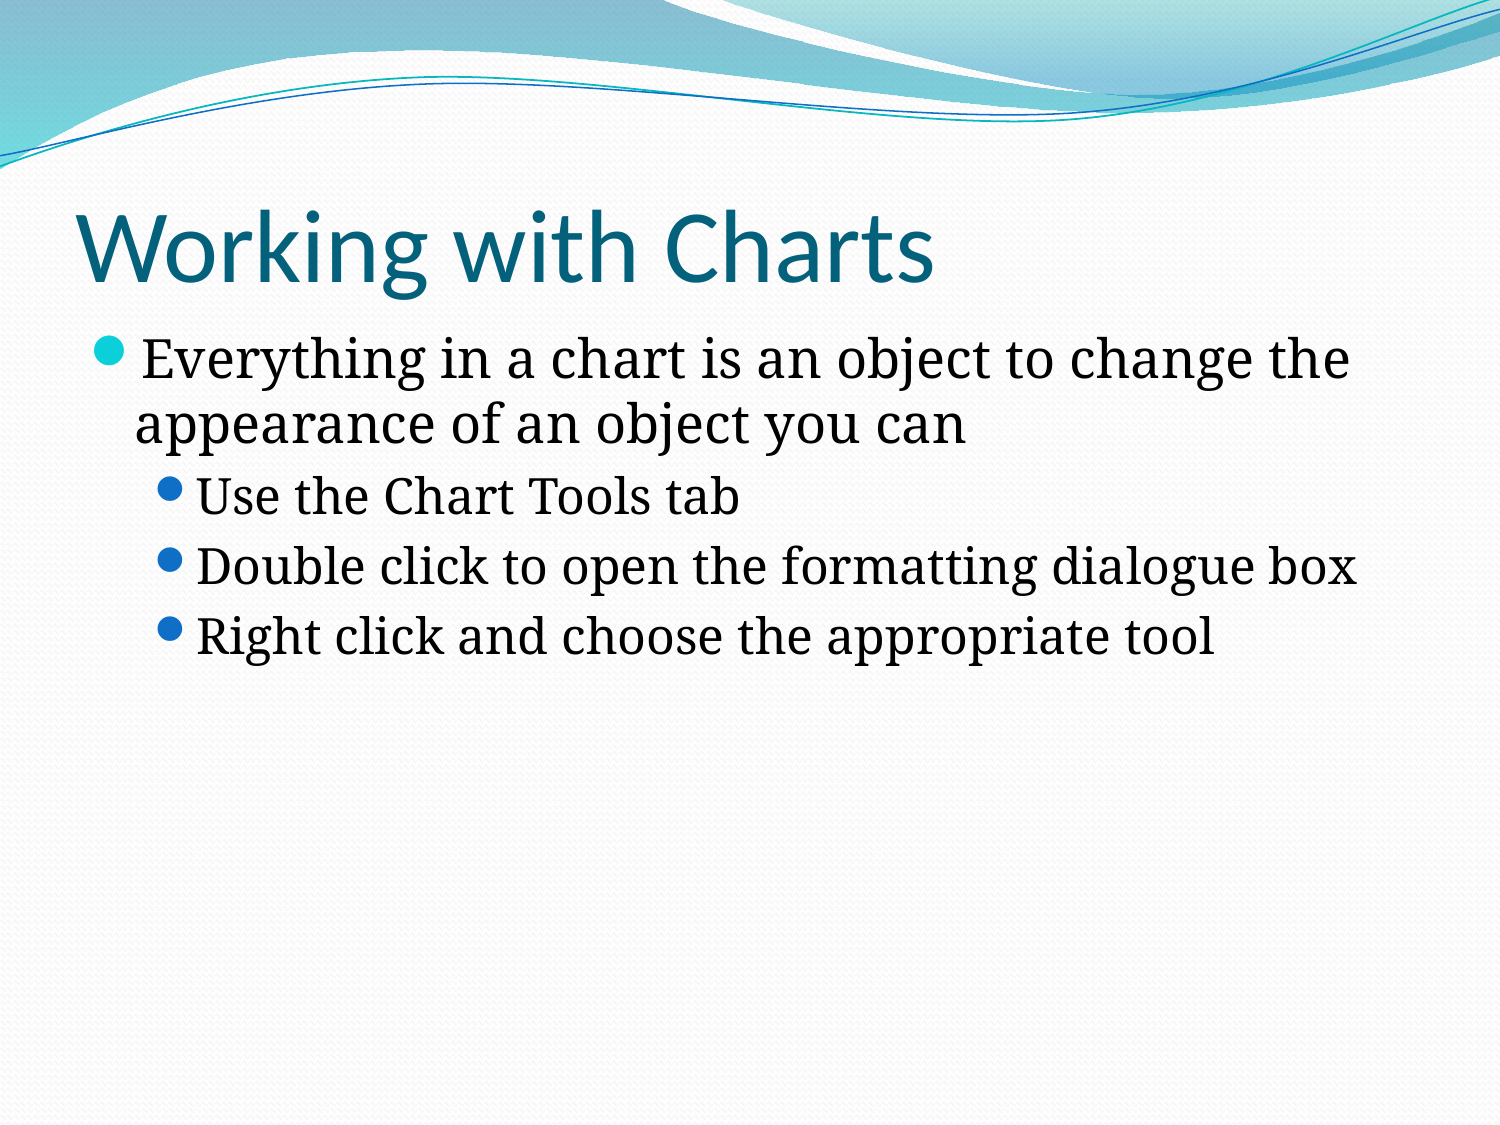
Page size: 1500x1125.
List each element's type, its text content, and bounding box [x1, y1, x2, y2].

list Everything in a chart is an object to change the appearance of an object you can Use the Chart Tools tab Double click to open the formatting dialogue box Right click and choose the appropriate tool [75, 317, 1425, 1038]
title Working with Charts [75, 115, 1425, 303]
